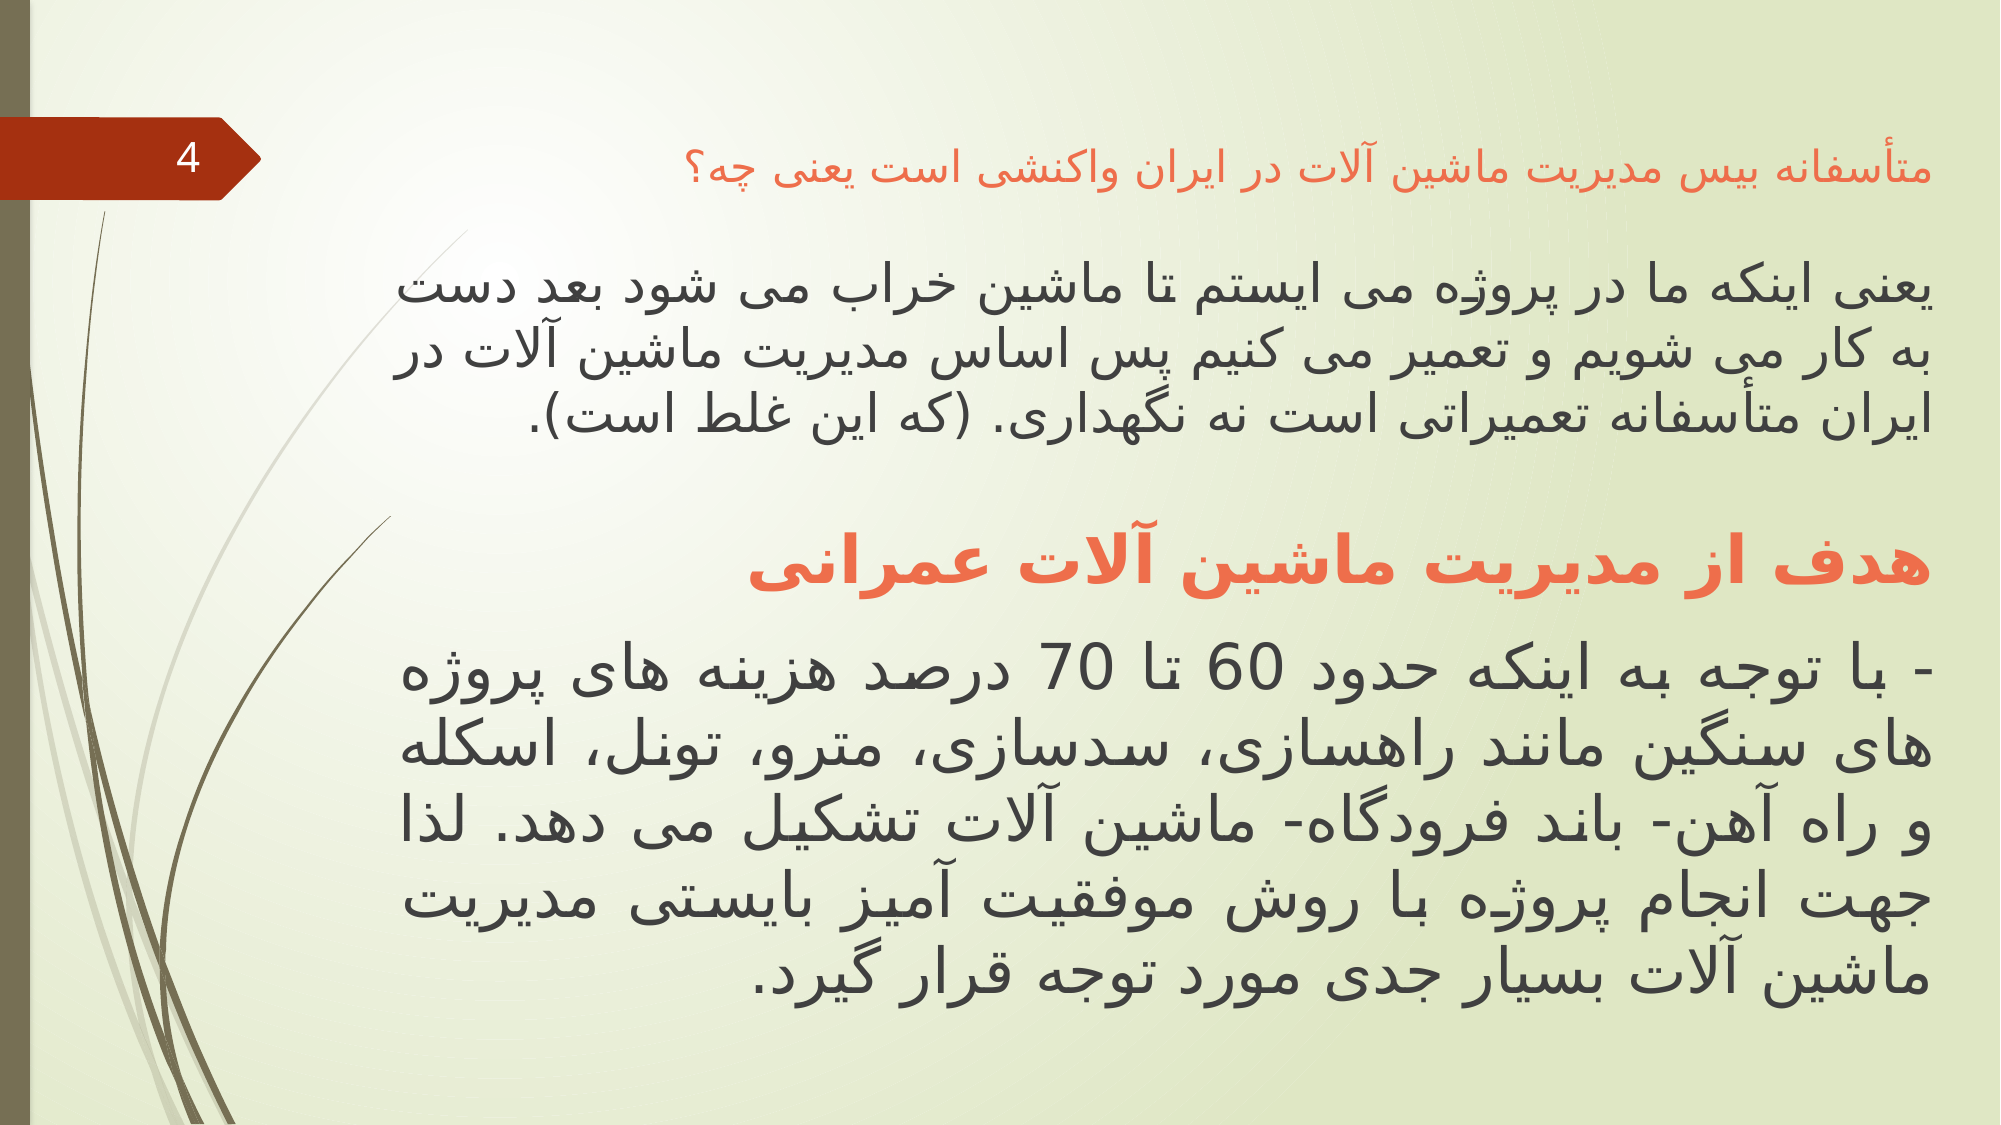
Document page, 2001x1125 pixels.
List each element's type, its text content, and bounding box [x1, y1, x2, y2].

list یعنی اینکه ما در پروژه می ایستم تا ماشین خراب می شود بعد دست به کار می شویم و تعمیر می کنیم پس اساس مدیریت ماشین آلات در ایران متأسفانه تعمیراتی است نه نگهداری. (که این غلط است). [380, 240, 1950, 499]
text_box - با توجه به اینکه حدود 60 تا 70 درصد هزینه های پروژه های سنگین مانند راهسازی، سدسازی، مترو، تونل، اسکله و راه آهن- باند فرودگاه- ماشین آلات تشکیل می دهد. لذا جهت انجام پروژه با روش موفقیت آمیز بایستی مدیریت ماشین آلات بسیار جدی مورد توجه قرار گیرد. [380, 618, 1950, 1021]
text_box [325, 608, 1950, 1065]
text_box هدف از مدیریت ماشین آلات عمرانی [238, 508, 1950, 609]
slide_number 4 [87, 129, 216, 190]
title متأسفانه بیس مدیریت ماشین آلات در ایران واکنشی است یعنی چه؟ [238, 131, 1950, 254]
